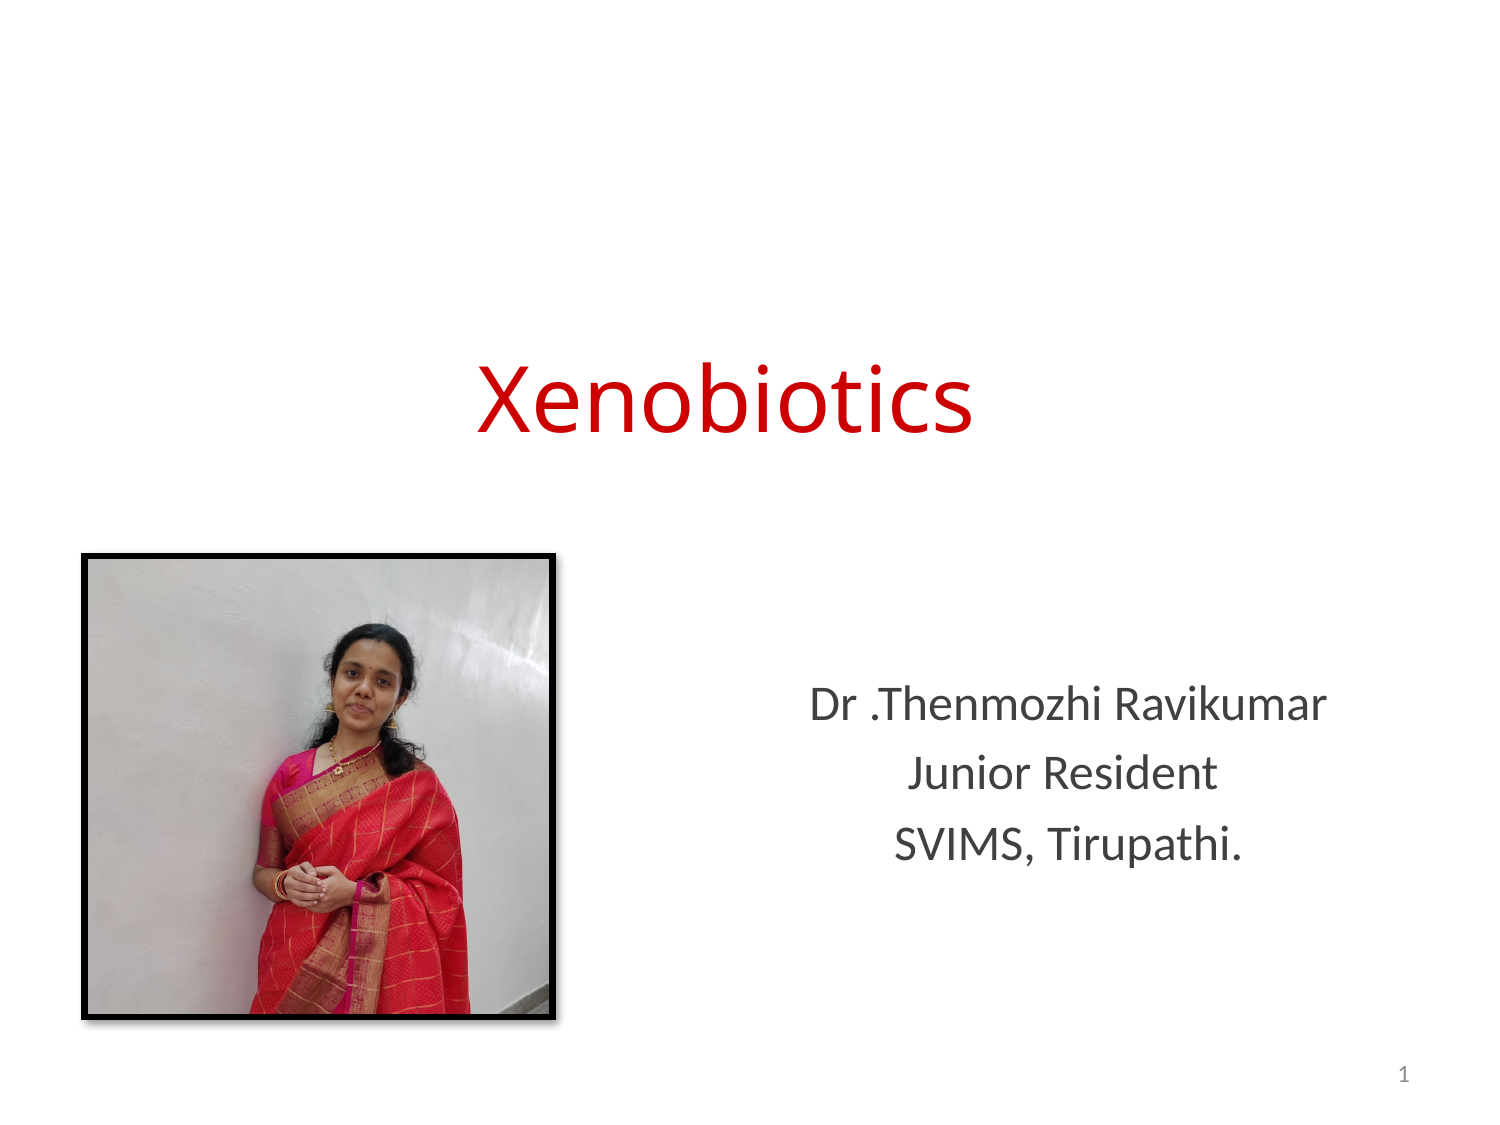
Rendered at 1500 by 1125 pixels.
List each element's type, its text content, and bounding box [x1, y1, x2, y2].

title Xenobiotics [99, 275, 1375, 517]
picture [87, 558, 550, 1015]
slide_number 1 [1074, 1042, 1425, 1103]
subtitle Dr .Thenmozhi Ravikumar Junior Resident SVIMS, Tirupathi. [725, 662, 1413, 904]
